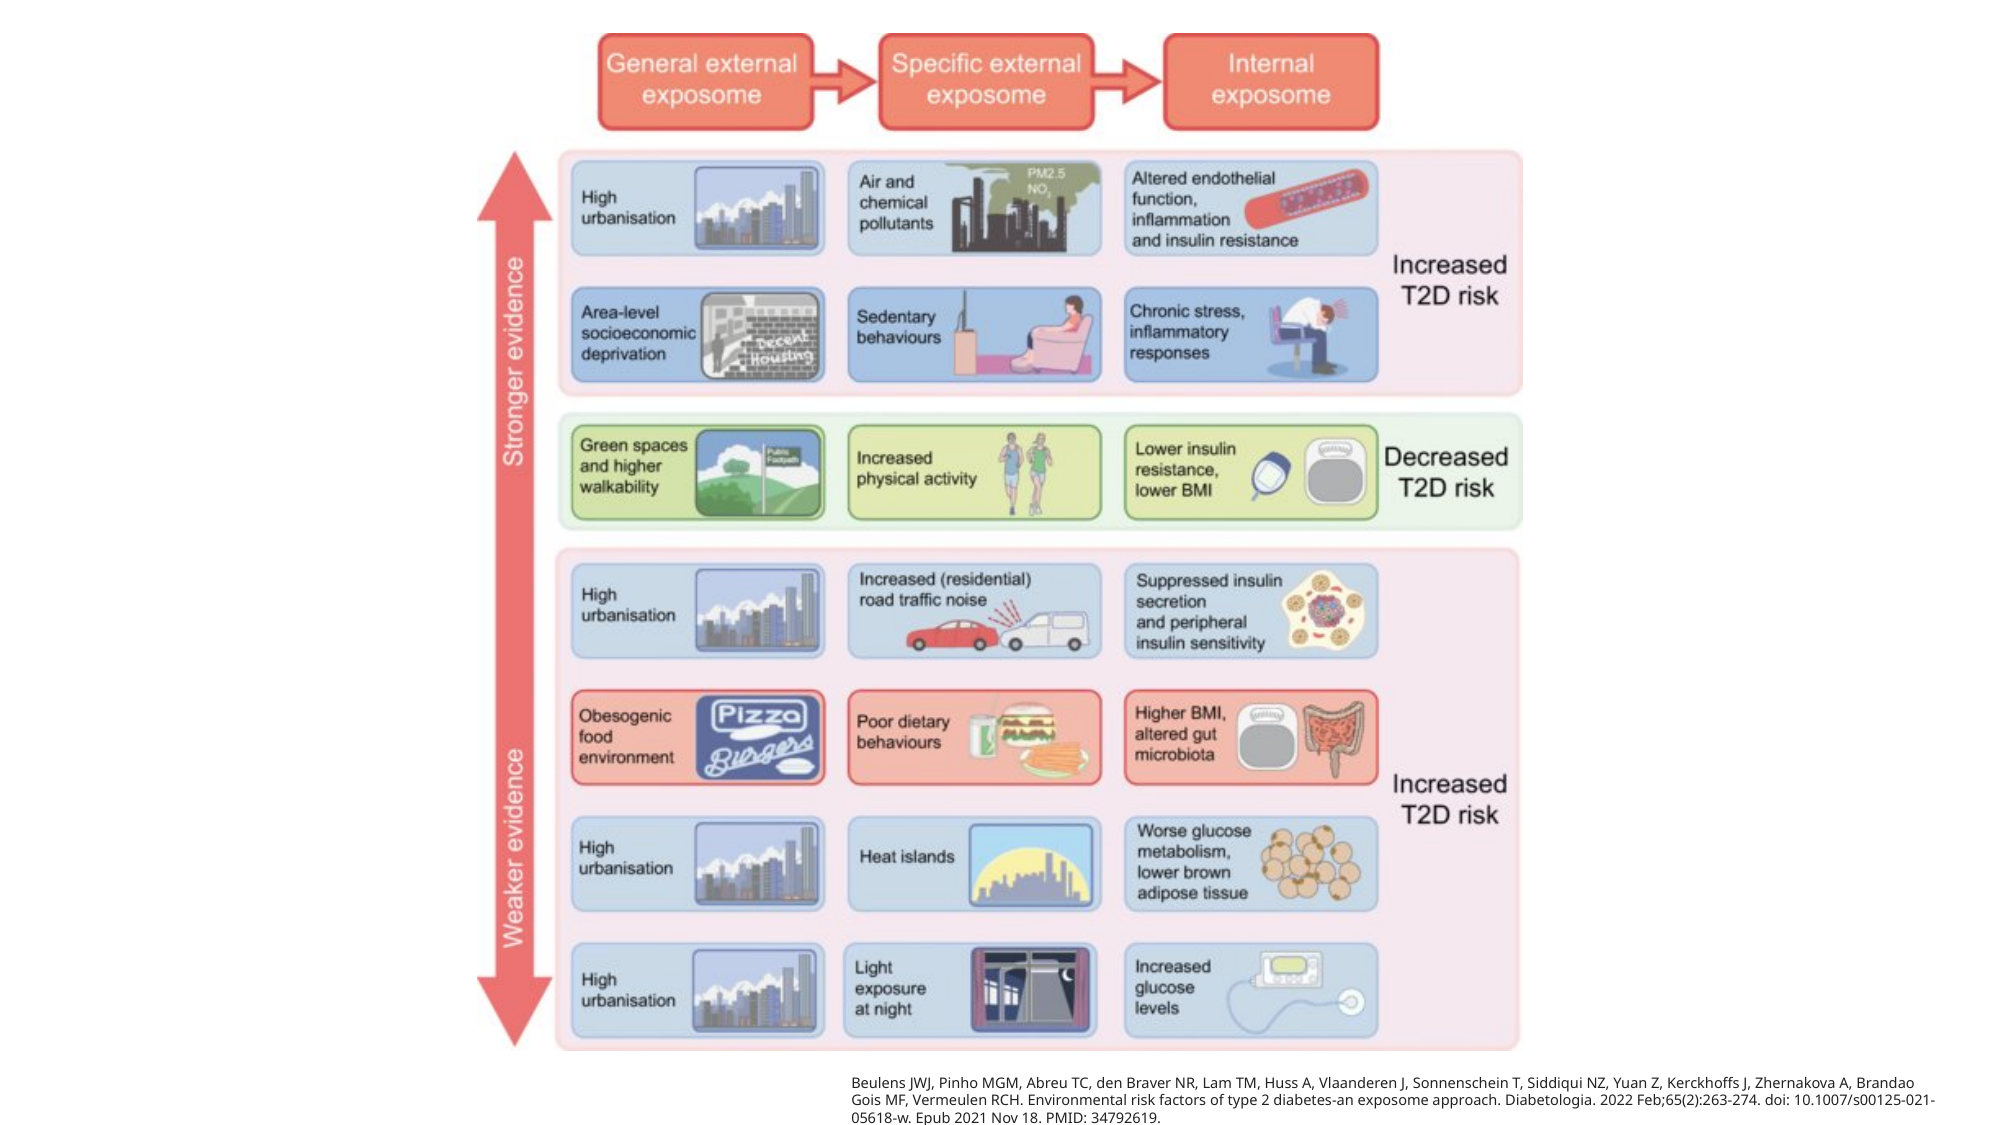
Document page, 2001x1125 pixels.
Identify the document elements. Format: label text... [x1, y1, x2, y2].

picture [477, 33, 1523, 1052]
text_box Beulens JWJ, Pinho MGM, Abreu TC, den Braver NR, Lam TM, Huss A, Vlaanderen J, Sonnenschein T, Siddiqui NZ, Yuan Z, Kerckhoffs J, Zhernakova A, Brandao Gois MF, Vermeulen RCH. Environmental risk factors of type 2 diabetes-an exposome approach. Diabetologia. 2022 Feb;65(2):263-274. doi: 10.1007/s00125-021-05618-w. Epub 2021 Nov 18. PMID: 34792619. [836, 1066, 1960, 1125]
